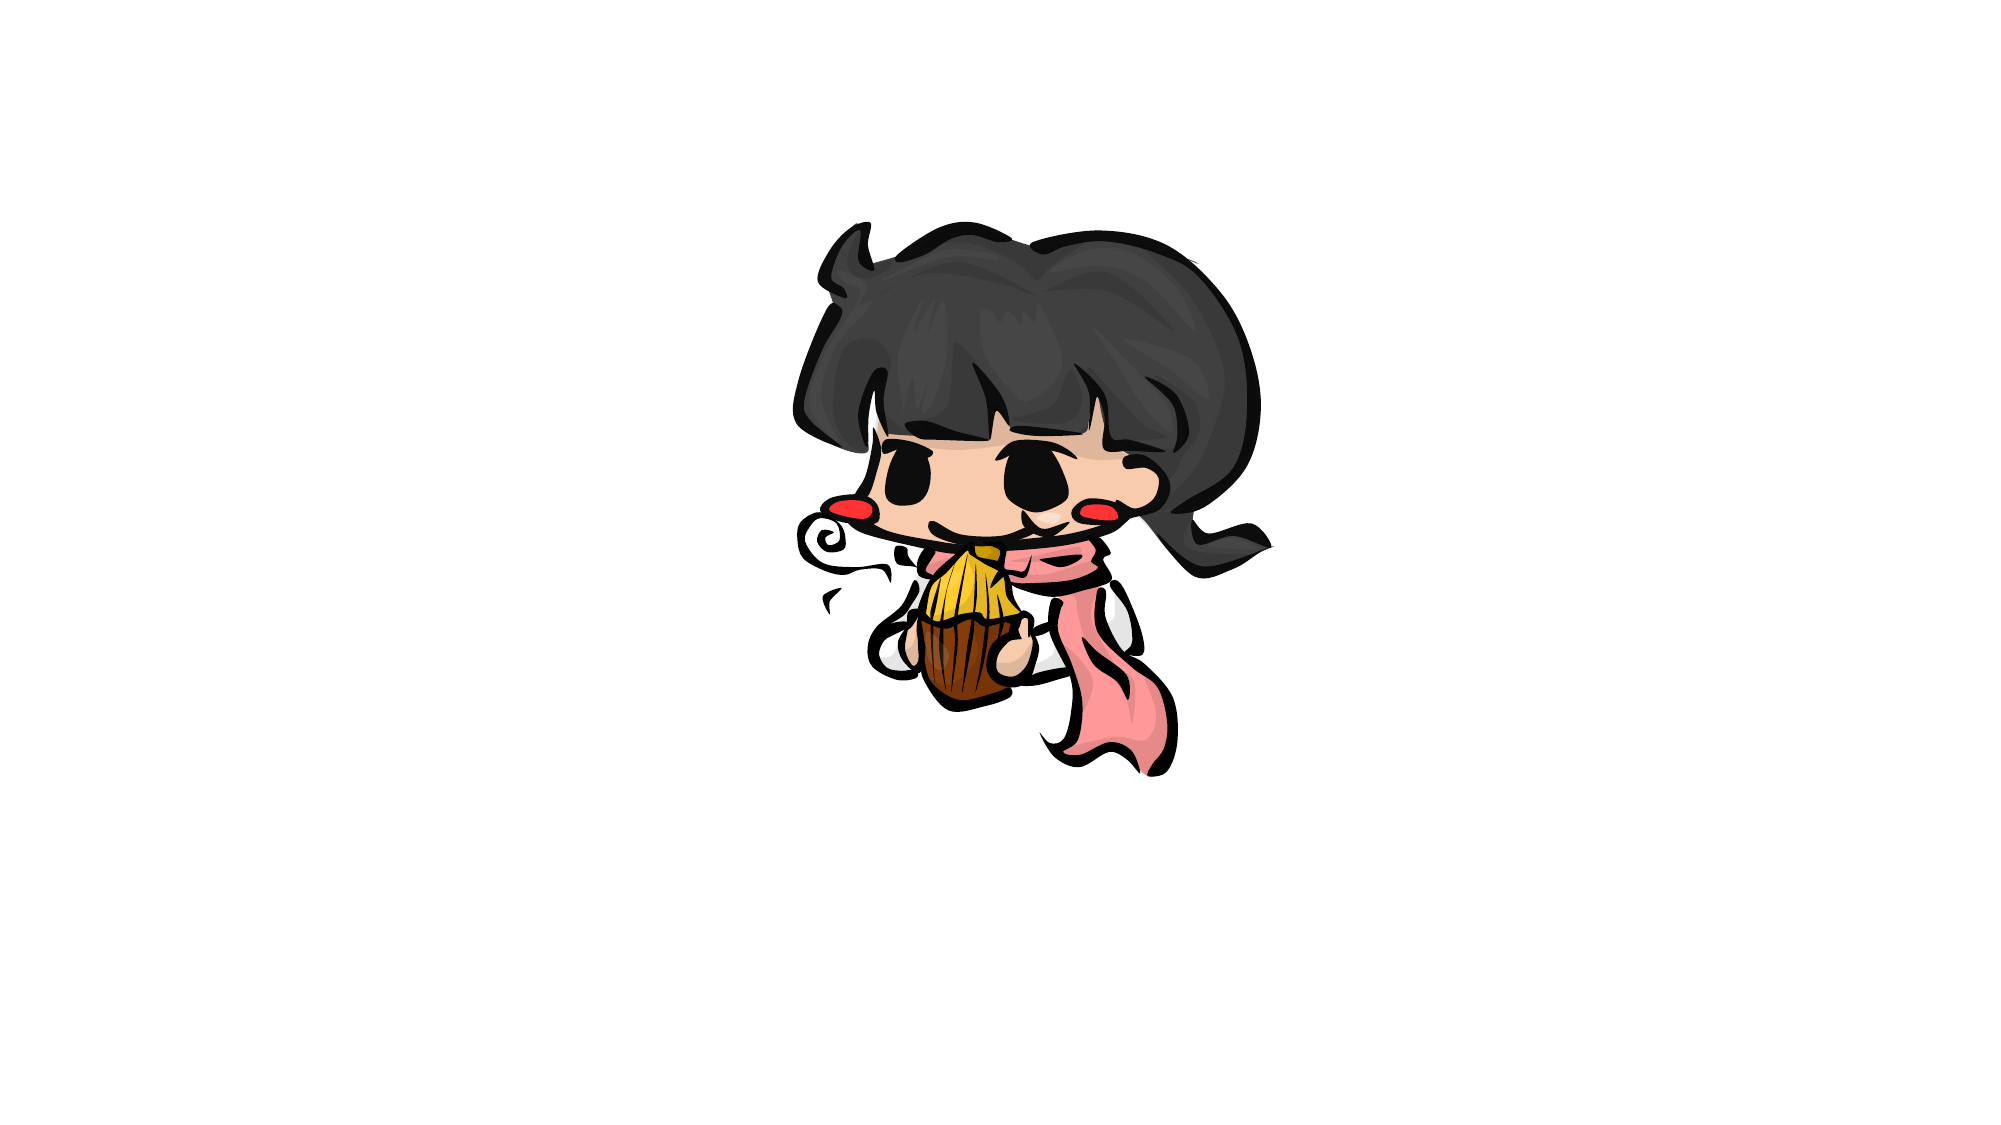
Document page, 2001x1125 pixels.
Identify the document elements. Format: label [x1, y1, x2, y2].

text_box [792, 221, 1275, 778]
